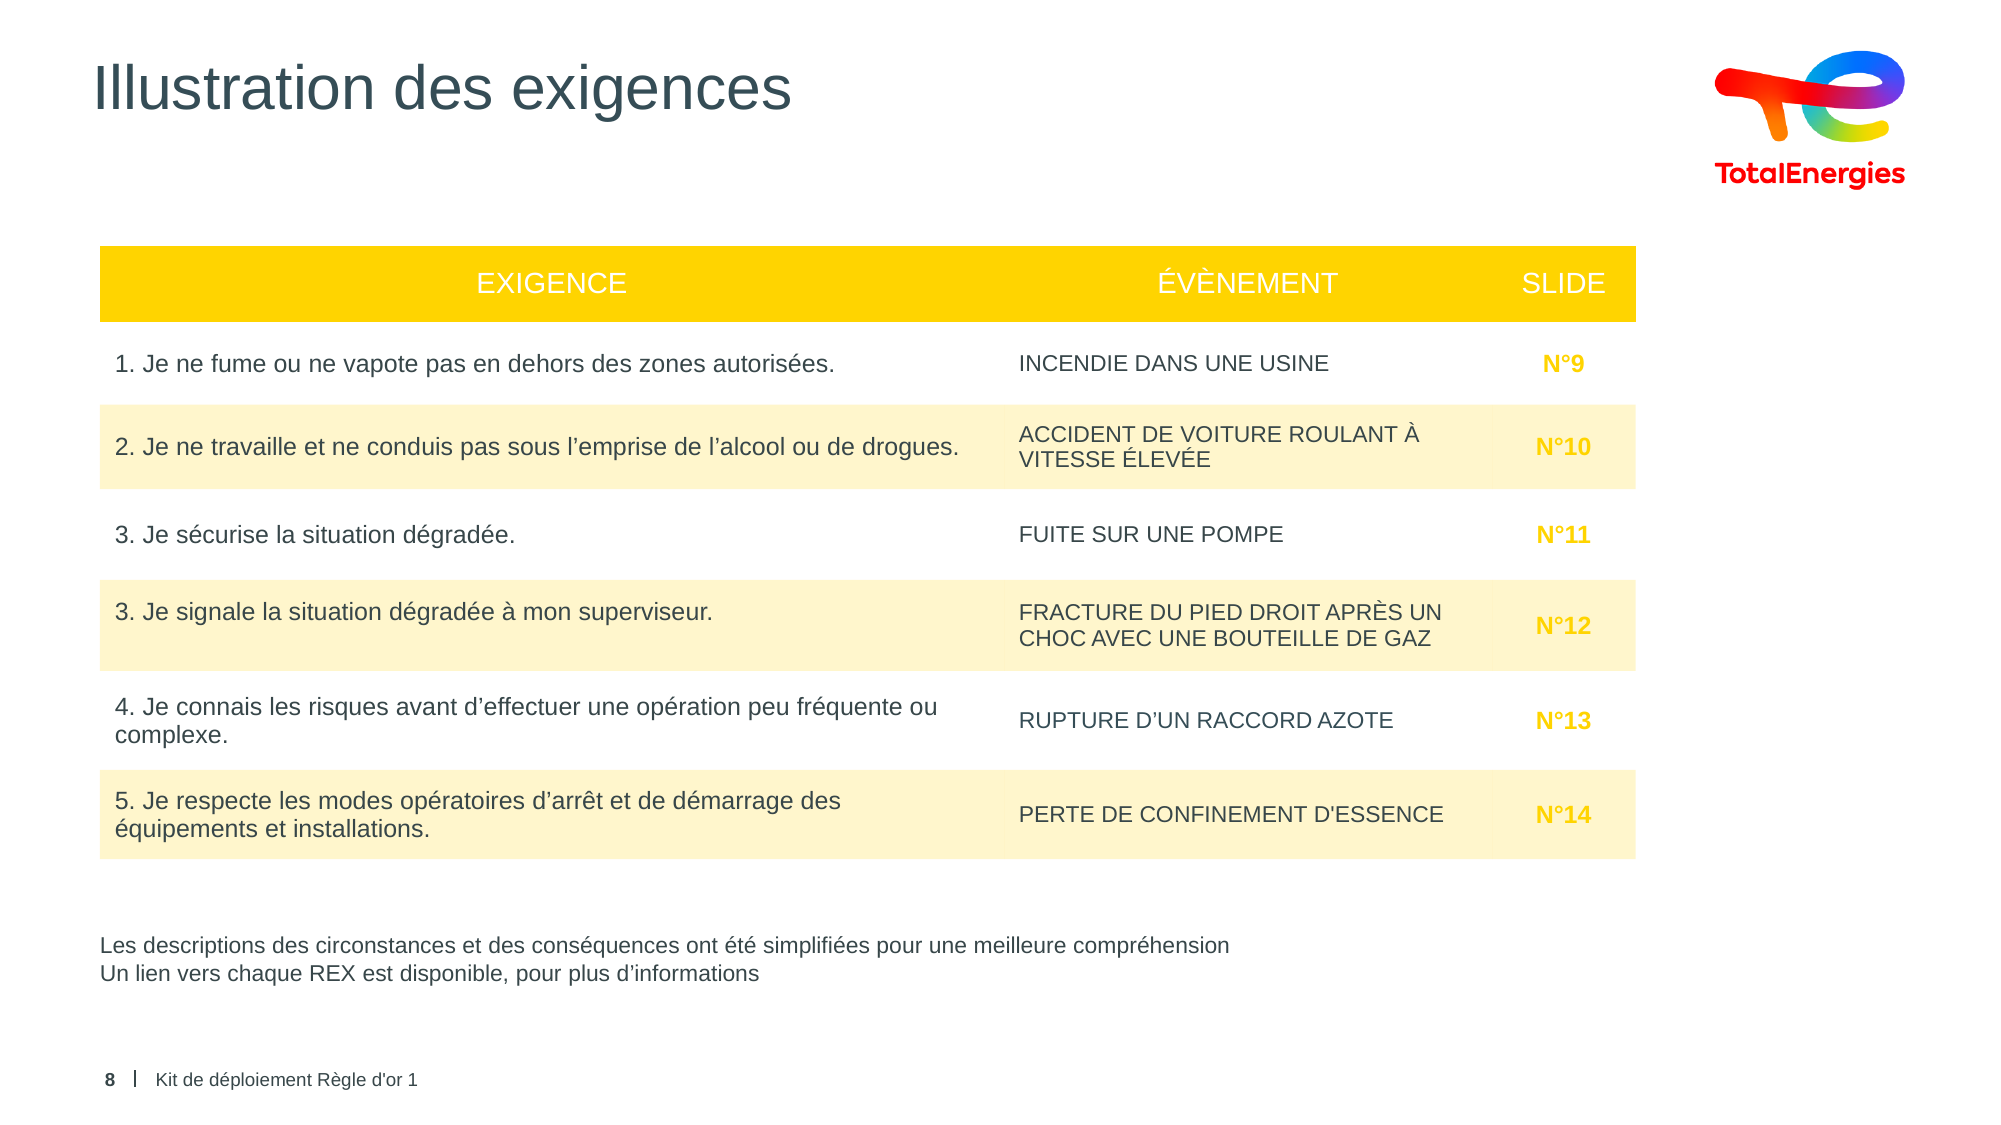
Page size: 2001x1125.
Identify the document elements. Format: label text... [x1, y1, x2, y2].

text_box Les descriptions des circonstances et des conséquences ont été simplifiées pour une meilleure compréhension Un lien vers chaque REX est disponible, pour plus d’informations [99, 930, 1695, 986]
table_cell 3. Je sécurise la situation dégradée. [100, 489, 1004, 580]
footer Kit de déploiement Règle d'or 1 [140, 1058, 732, 1100]
table_cell RUPTURE D’UN RACCORD AZOTE [1004, 671, 1492, 770]
table_cell N°12 [1492, 580, 1636, 671]
table_header EXIGENCE [100, 246, 1004, 322]
table_cell N°9 [1492, 322, 1636, 405]
table_cell FUITE SUR UNE POMPE [1004, 489, 1492, 580]
picture [1688, 24, 1931, 216]
table_cell PERTE DE CONFINEMENT D'ESSENCE [1004, 770, 1492, 859]
table_cell 3. Je signale la situation dégradée à mon superviseur. [100, 580, 1004, 671]
table_cell 1. Je ne fume ou ne vapote pas en dehors des zones autorisées. [100, 322, 1004, 405]
slide_number 8 [35, 1058, 131, 1100]
table_cell N°13 [1492, 671, 1636, 770]
table_header SLIDE [1492, 246, 1636, 322]
table_cell FRACTURE DU PIED DROIT APRÈS UN CHOC AVEC UNE BOUTEILLE DE GAZ [1004, 580, 1492, 671]
table_cell ACCIDENT DE VOITURE ROULANT À VITESSE ÉLEVÉE [1004, 405, 1492, 489]
table_cell 4. Je connais les risques avant d’effectuer une opération peu fréquente ou complexe. [100, 671, 1004, 770]
table_cell 2. Je ne travaille et ne conduis pas sous l’emprise de l’alcool ou de drogues. [100, 405, 1004, 489]
table_cell N°11 [1492, 489, 1636, 580]
table_cell N°14 [1492, 770, 1636, 859]
table_cell INCENDIE DANS UNE USINE [1004, 322, 1492, 405]
table_cell N°10 [1492, 405, 1636, 489]
title Illustration des exigences [77, 39, 1672, 206]
table_header ÉVÈNEMENT [1004, 246, 1492, 322]
table_cell 5. Je respecte les modes opératoires d’arrêt et de démarrage des équipements et installations. [100, 770, 1004, 859]
